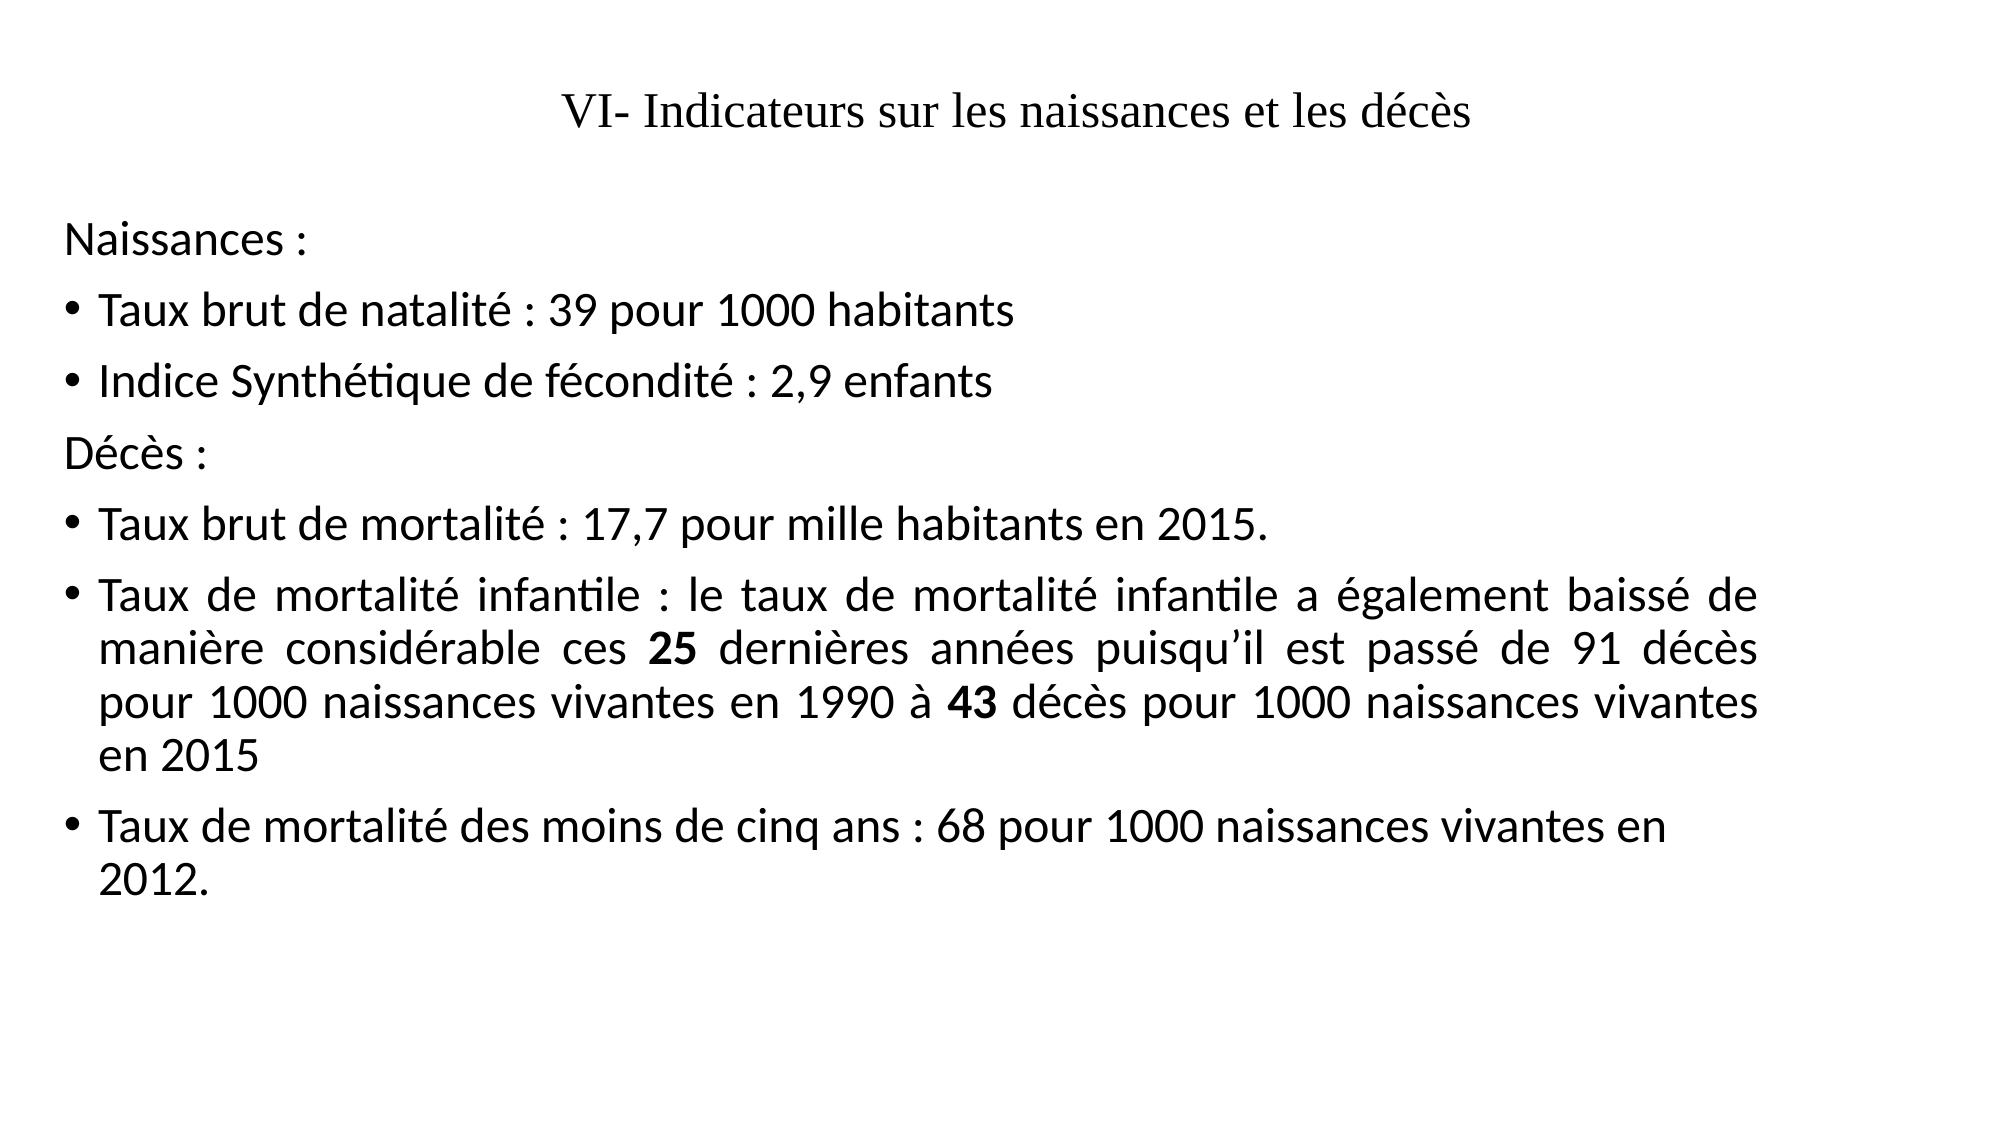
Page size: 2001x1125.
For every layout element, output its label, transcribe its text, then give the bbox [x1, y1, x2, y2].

list Naissances : Taux brut de natalité : 39 pour 1000 habitants Indice Synthétique de fécondité : 2,9 enfants Décès : Taux brut de mortalité : 17,7 pour mille habitants en 2015. Taux de mortalité infantile : le taux de mortalité infantile a également baissé de manière considérable ces 25 dernières années puisqu’il est passé de 91 décès pour 1000 naissances vivantes en 1990 à 43 décès pour 1000 naissances vivantes en 2015 Taux de mortalité des moins de cinq ans : 68 pour 1000 naissances vivantes en 2012. [48, 205, 1774, 920]
title VI- Indicateurs sur les naissances et les décès [154, 52, 1880, 171]
